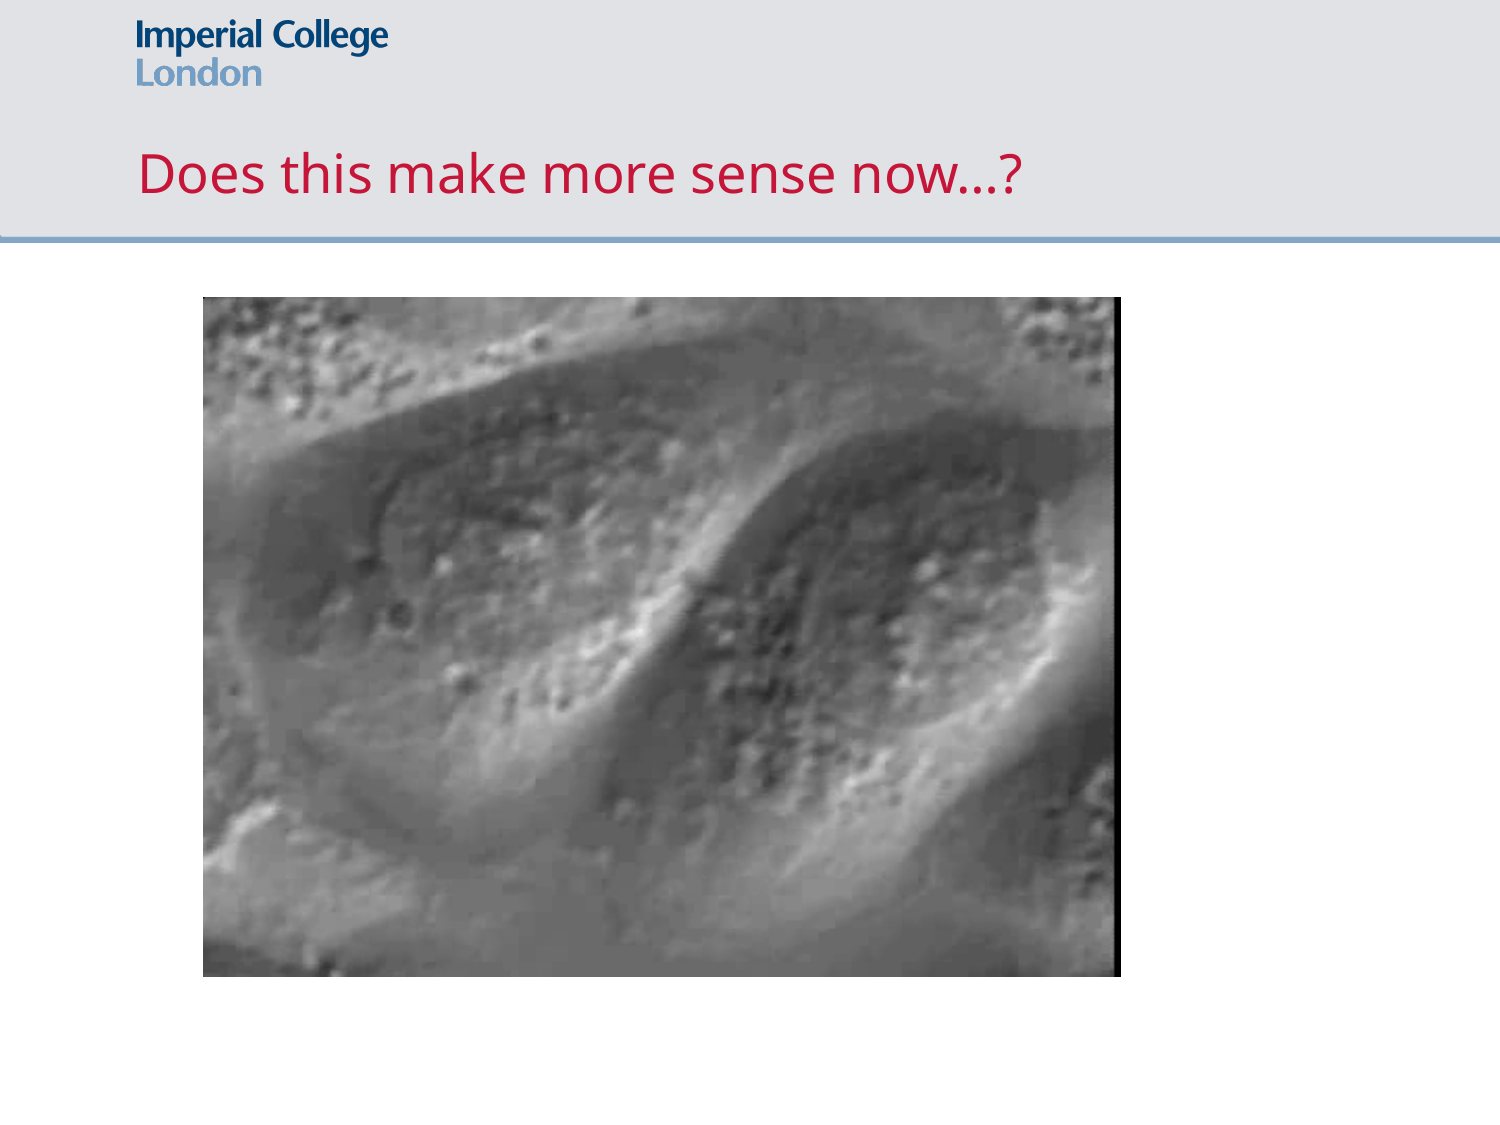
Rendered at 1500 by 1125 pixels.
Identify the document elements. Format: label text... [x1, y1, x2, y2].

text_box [201, 296, 1122, 979]
picture [0, 0, 1500, 243]
title Does this make more sense now…? [137, 99, 1375, 205]
